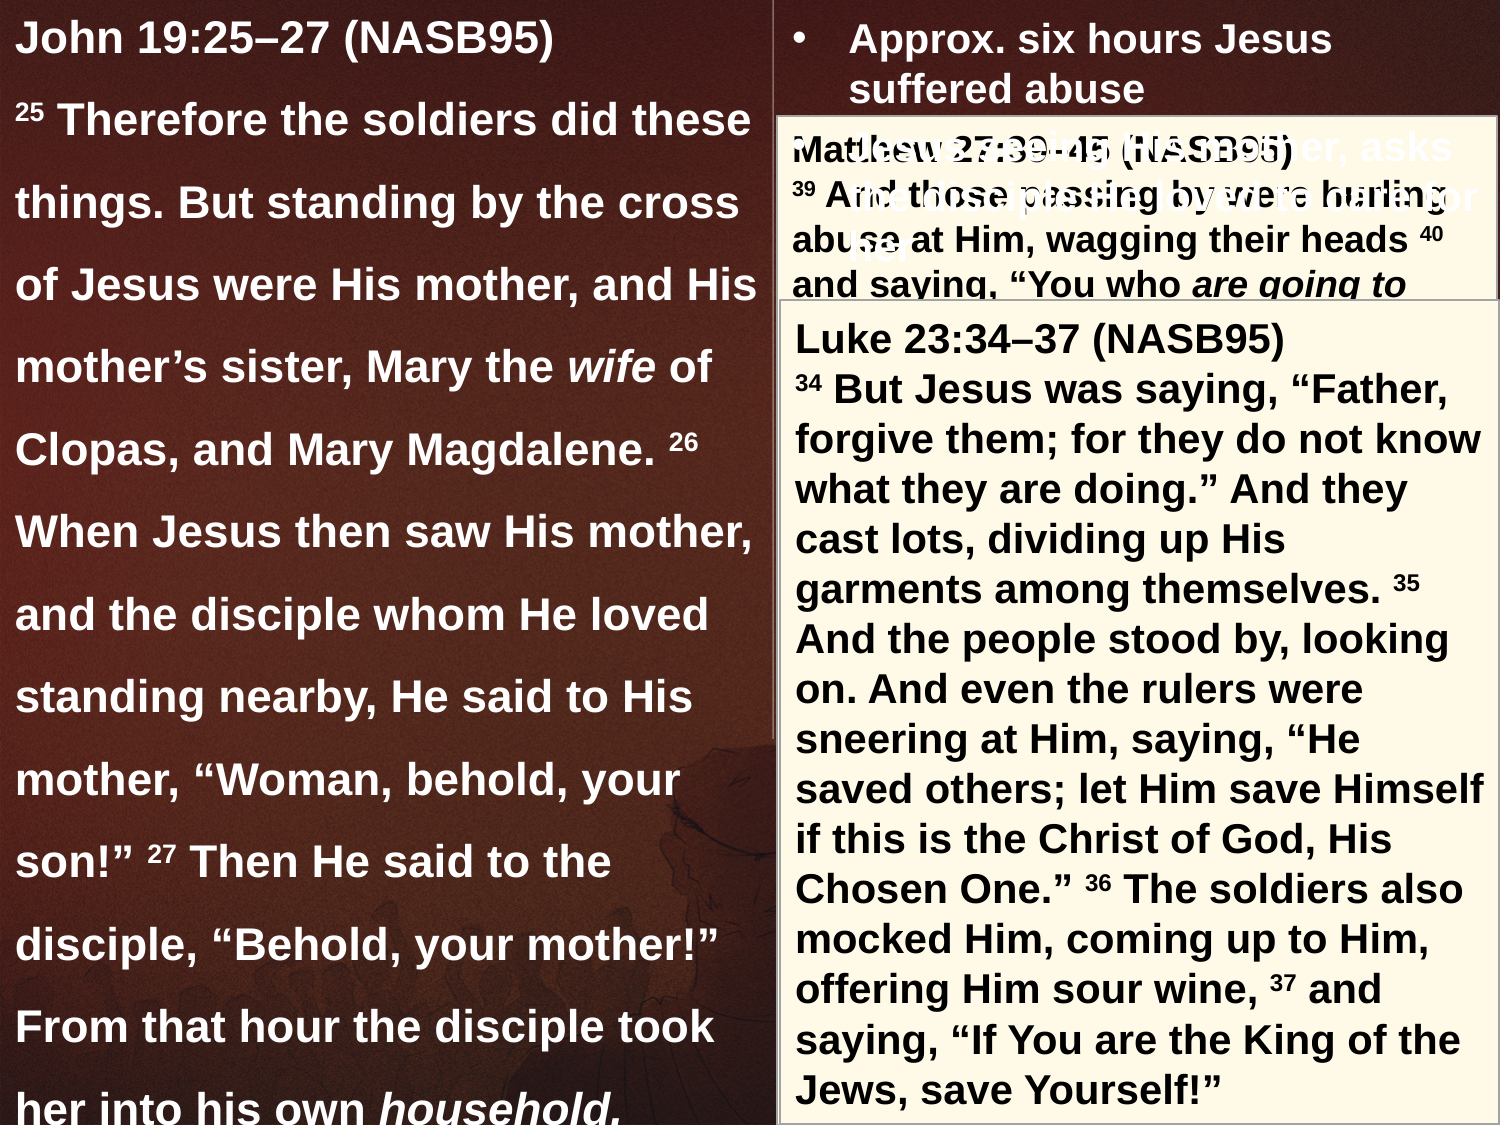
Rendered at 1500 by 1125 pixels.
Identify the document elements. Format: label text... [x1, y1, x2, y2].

text_box Jesus seeing His mother, asks the disciple He loved to care for her [778, 112, 1500, 277]
text_box John 19:25–27 (NASB95) 25 Therefore the soldiers did these things. But standing by the cross of Jesus were His mother, and His mother’s sister, Mary the wife of Clopas, and Mary Magdalene. 26 When Jesus then saw His mother, and the disciple whom He loved standing nearby, He said to His mother, “Woman, behold, your son!” 27 Then He said to the disciple, “Behold, your mother!” From that hour the disciple took her into his own household. [0, 0, 775, 1125]
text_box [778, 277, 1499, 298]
text_box Luke 23:34–37 (NASB95) 34 But Jesus was saying, “Father, forgive them; for they do not know what they are doing.” And they cast lots, dividing up His garments among themselves. 35 And the people stood by, looking on. And even the rulers were sneering at Him, saying, “He saved others; let Him save Himself if this is the Christ of God, His Chosen One.” 36 The soldiers also mocked Him, coming up to Him, offering Him sour wine, 37 and saying, “If You are the King of the Jews, save Yourself!” [778, 298, 1500, 1125]
text_box Approx. six hours Jesus suffered abuse [777, 4, 1500, 112]
text_box [778, 0, 1500, 4]
